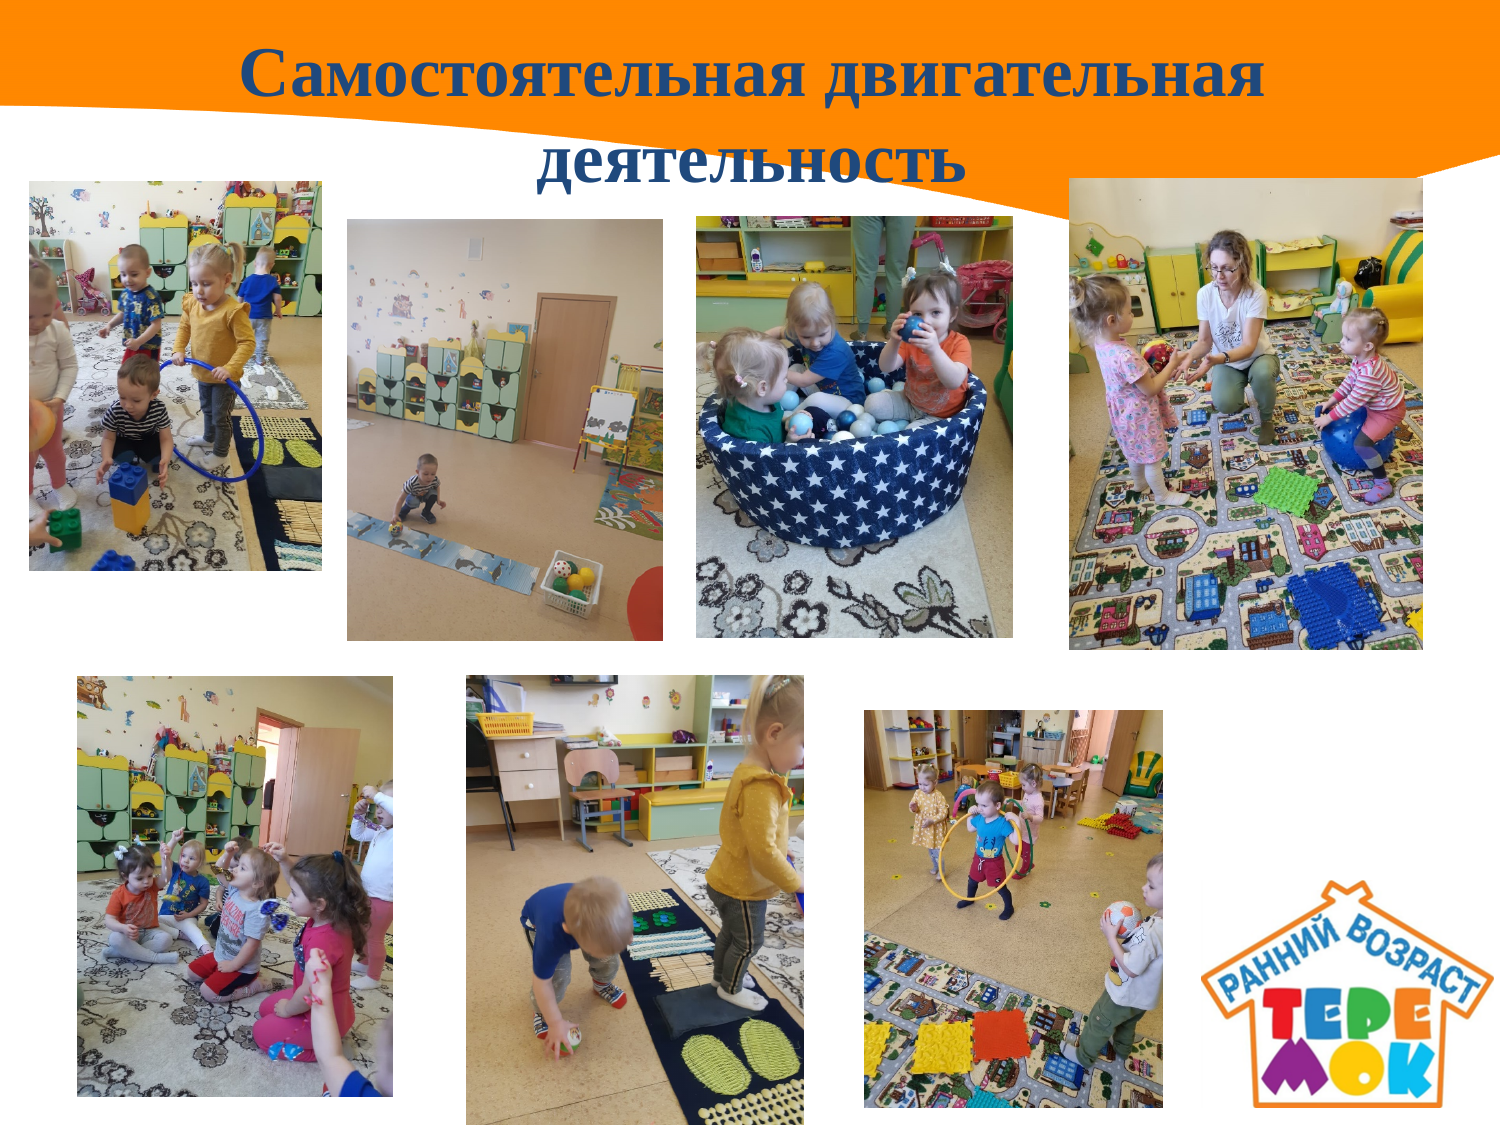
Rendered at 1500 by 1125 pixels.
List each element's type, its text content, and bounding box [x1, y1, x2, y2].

picture [76, 675, 394, 1098]
title Самостоятельная двигательная деятельность [77, 17, 1428, 205]
picture [1201, 880, 1494, 1109]
picture [0, 0, 1500, 650]
picture [466, 675, 804, 1125]
picture [864, 710, 1163, 1109]
